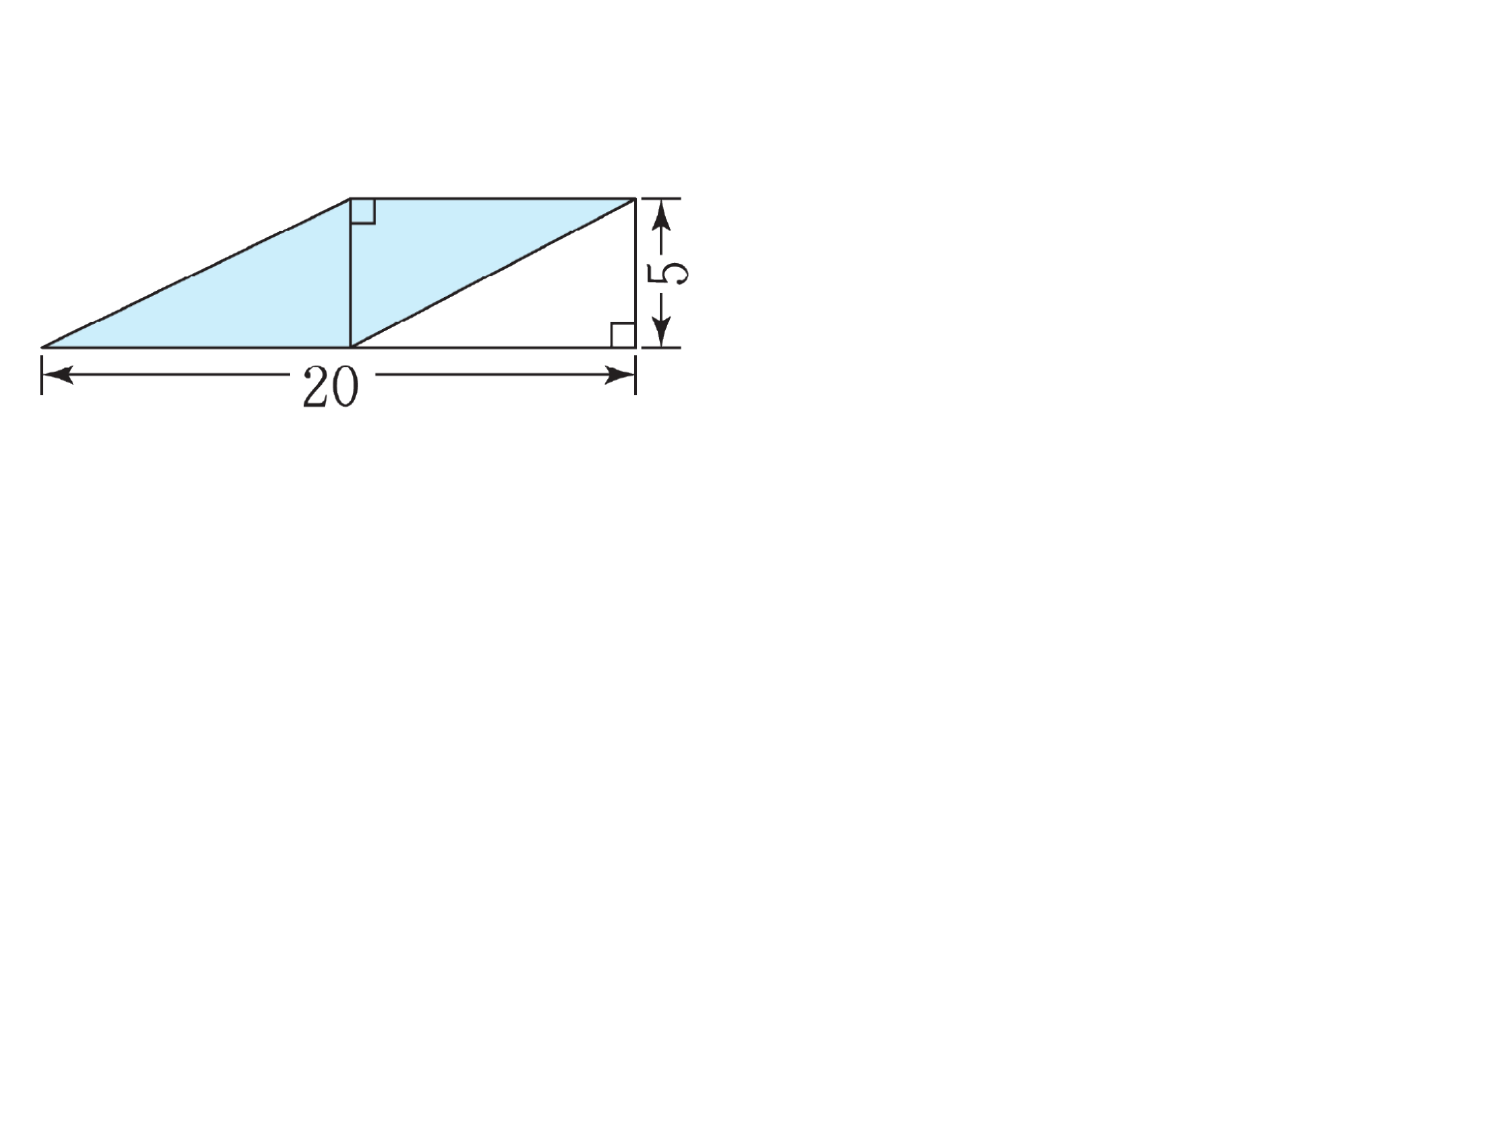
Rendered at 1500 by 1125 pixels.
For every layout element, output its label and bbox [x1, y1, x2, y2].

picture [35, 177, 1453, 567]
